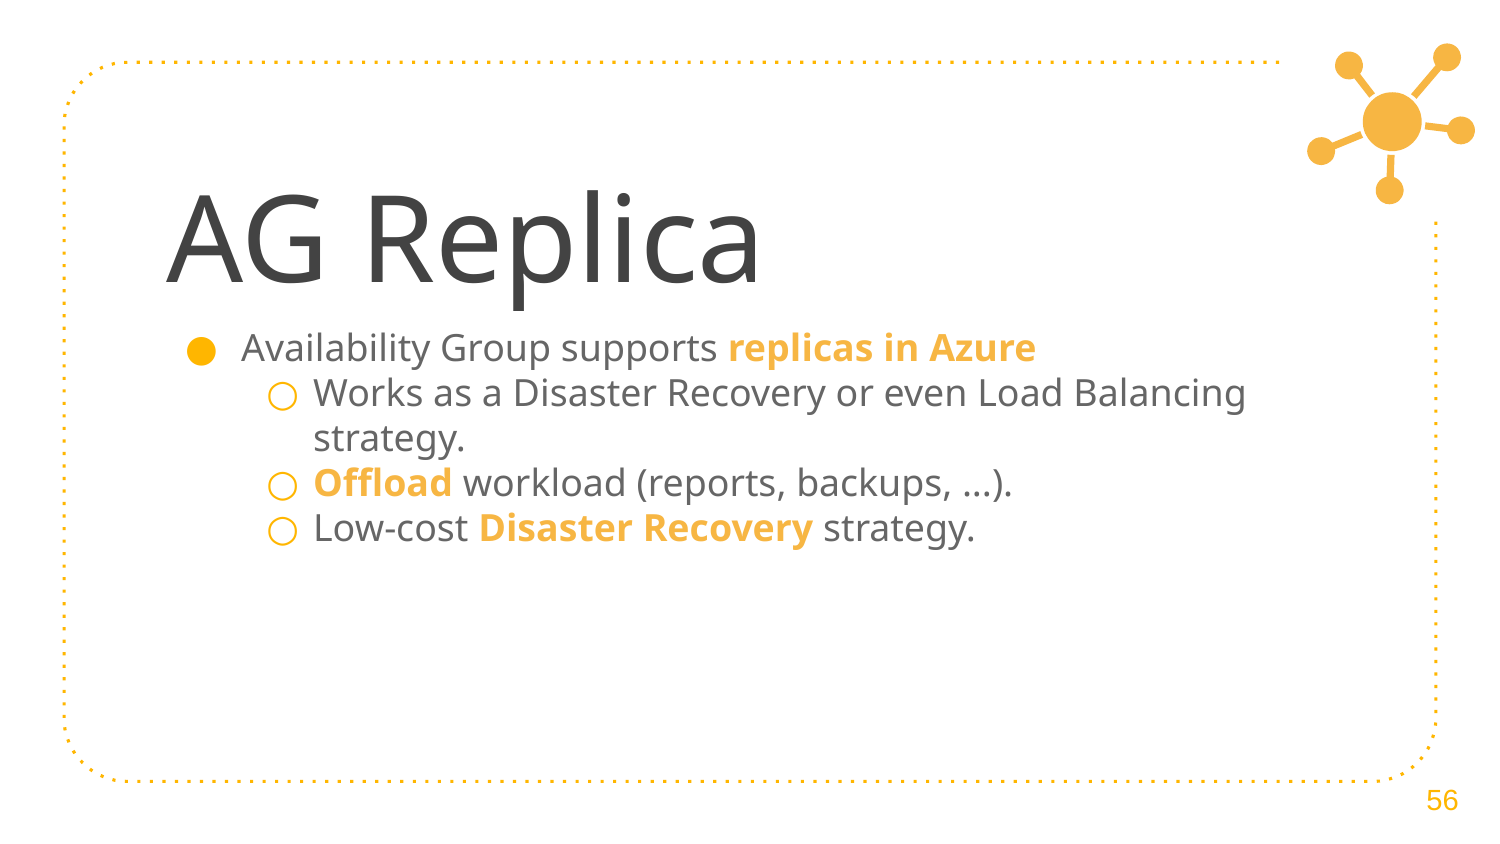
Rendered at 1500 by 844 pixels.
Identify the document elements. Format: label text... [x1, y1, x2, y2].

title AG Replica [151, 146, 1278, 287]
list Availability Group supports replicas in Azure Works as a Disaster Recovery or even Load Balancing strategy. Offload workload (reports, backups, ...). Low-cost Disaster Recovery strategy. [151, 309, 1278, 698]
slide_number 56 [1411, 753, 1500, 844]
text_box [1306, 43, 1476, 205]
